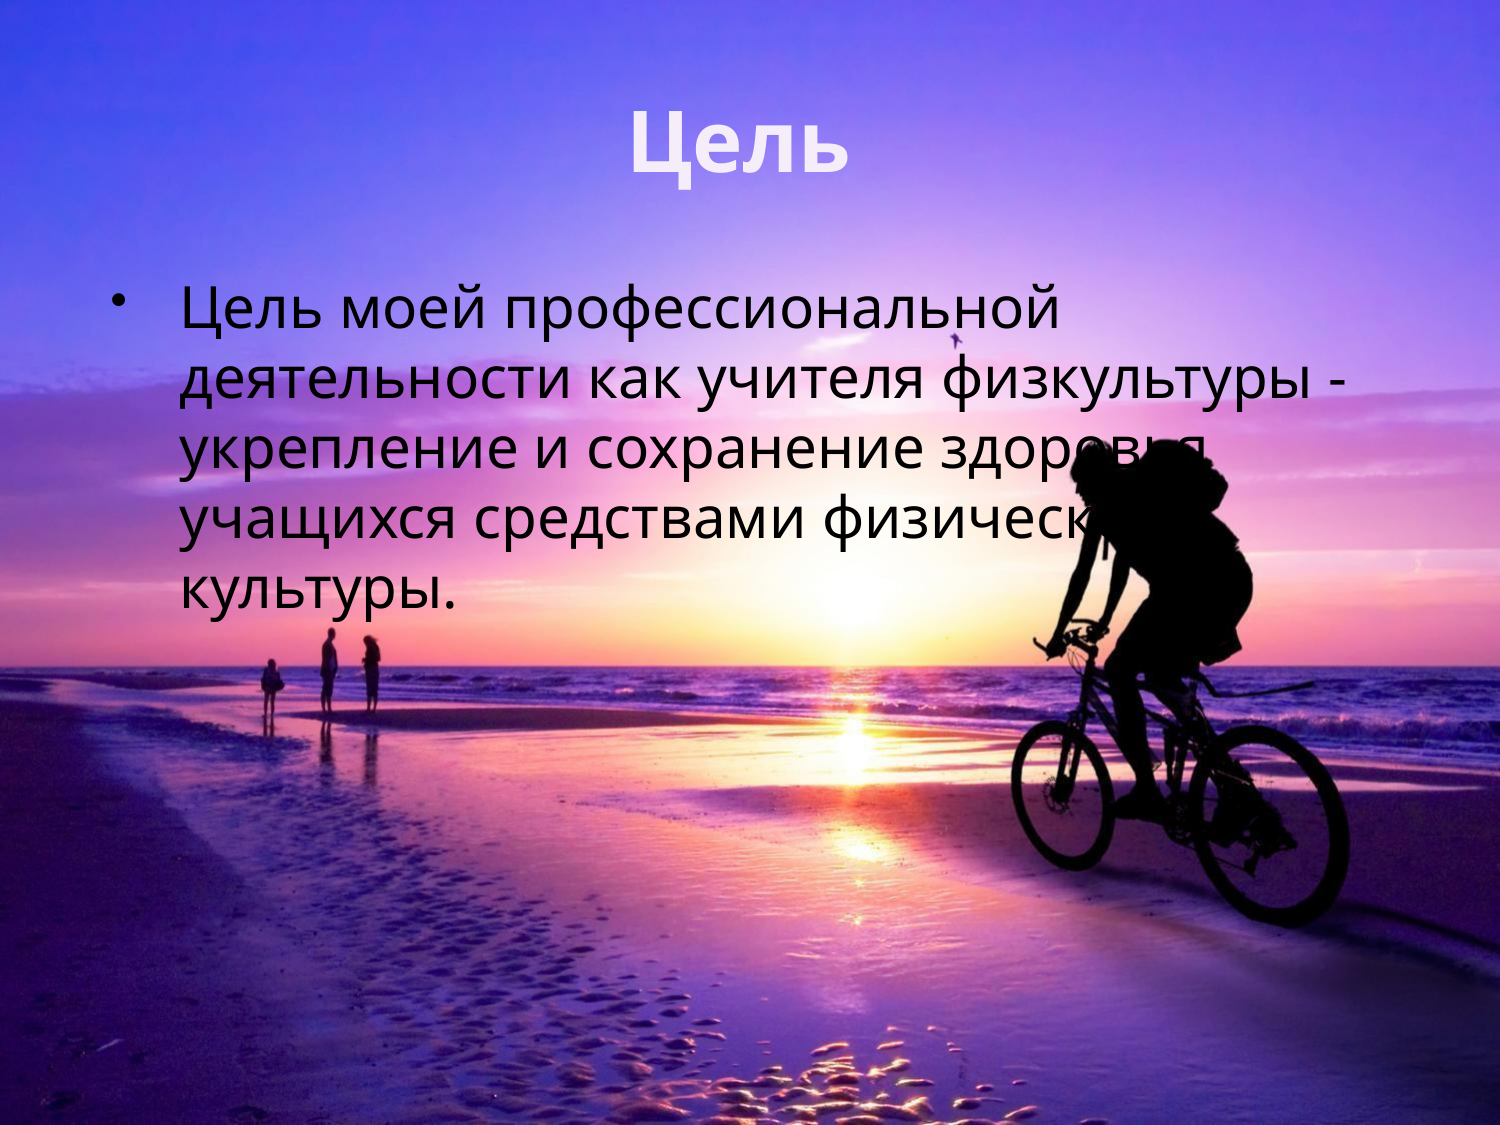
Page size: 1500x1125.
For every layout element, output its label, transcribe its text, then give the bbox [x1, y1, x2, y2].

picture [0, 0, 1500, 1125]
title Цель [75, 45, 1425, 233]
list Цель моей профессиональной деятельности как учителя физкультуры - укрепление и сохранение здоровья учащихся средствами физической культуры. [75, 262, 1425, 1035]
